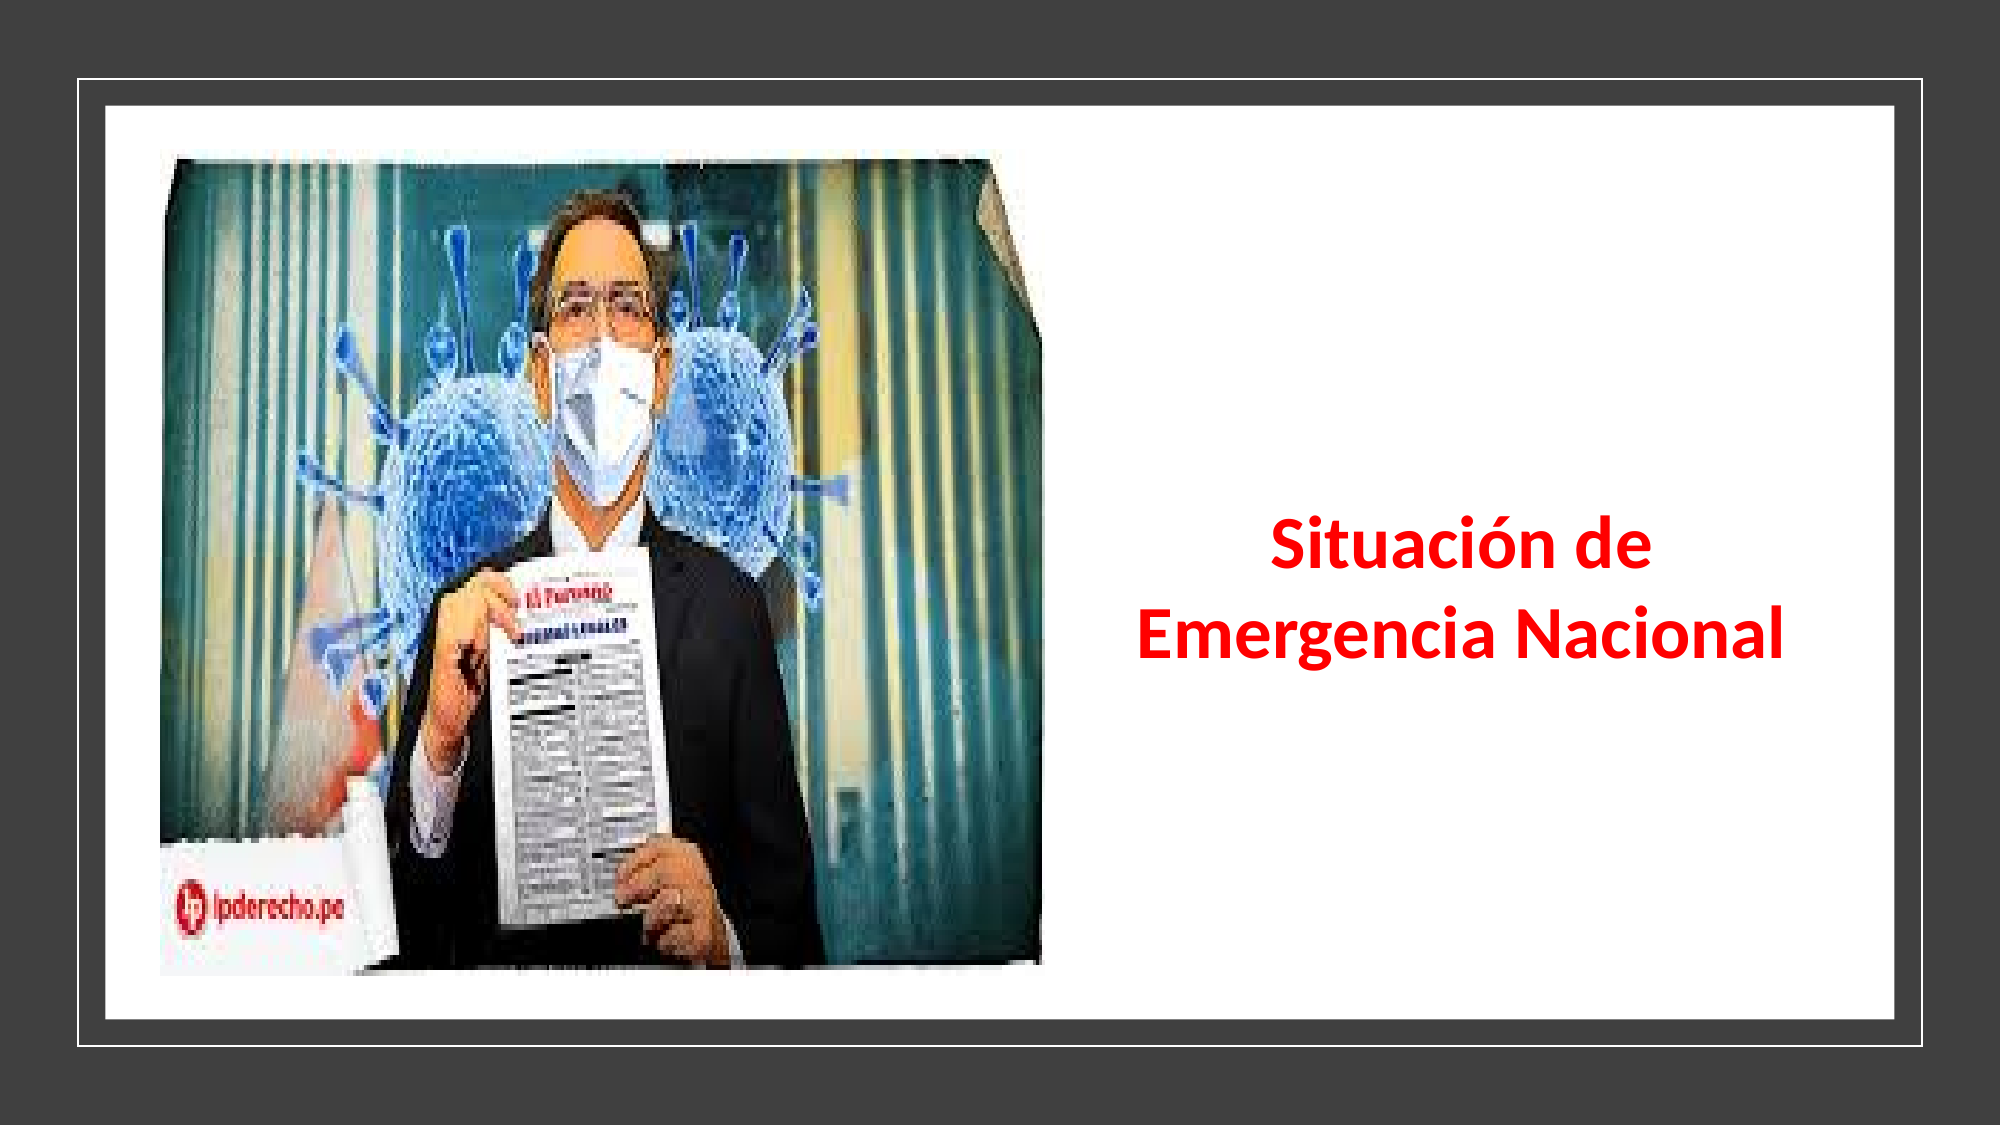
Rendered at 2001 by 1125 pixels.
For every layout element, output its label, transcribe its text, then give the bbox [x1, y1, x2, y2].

text_box [104, 104, 1895, 1020]
picture [160, 149, 1045, 976]
text_box Situación de Emergencia Nacional [1084, 485, 1840, 681]
text_box [77, 78, 1923, 1047]
text_box [0, 0, 2000, 1125]
